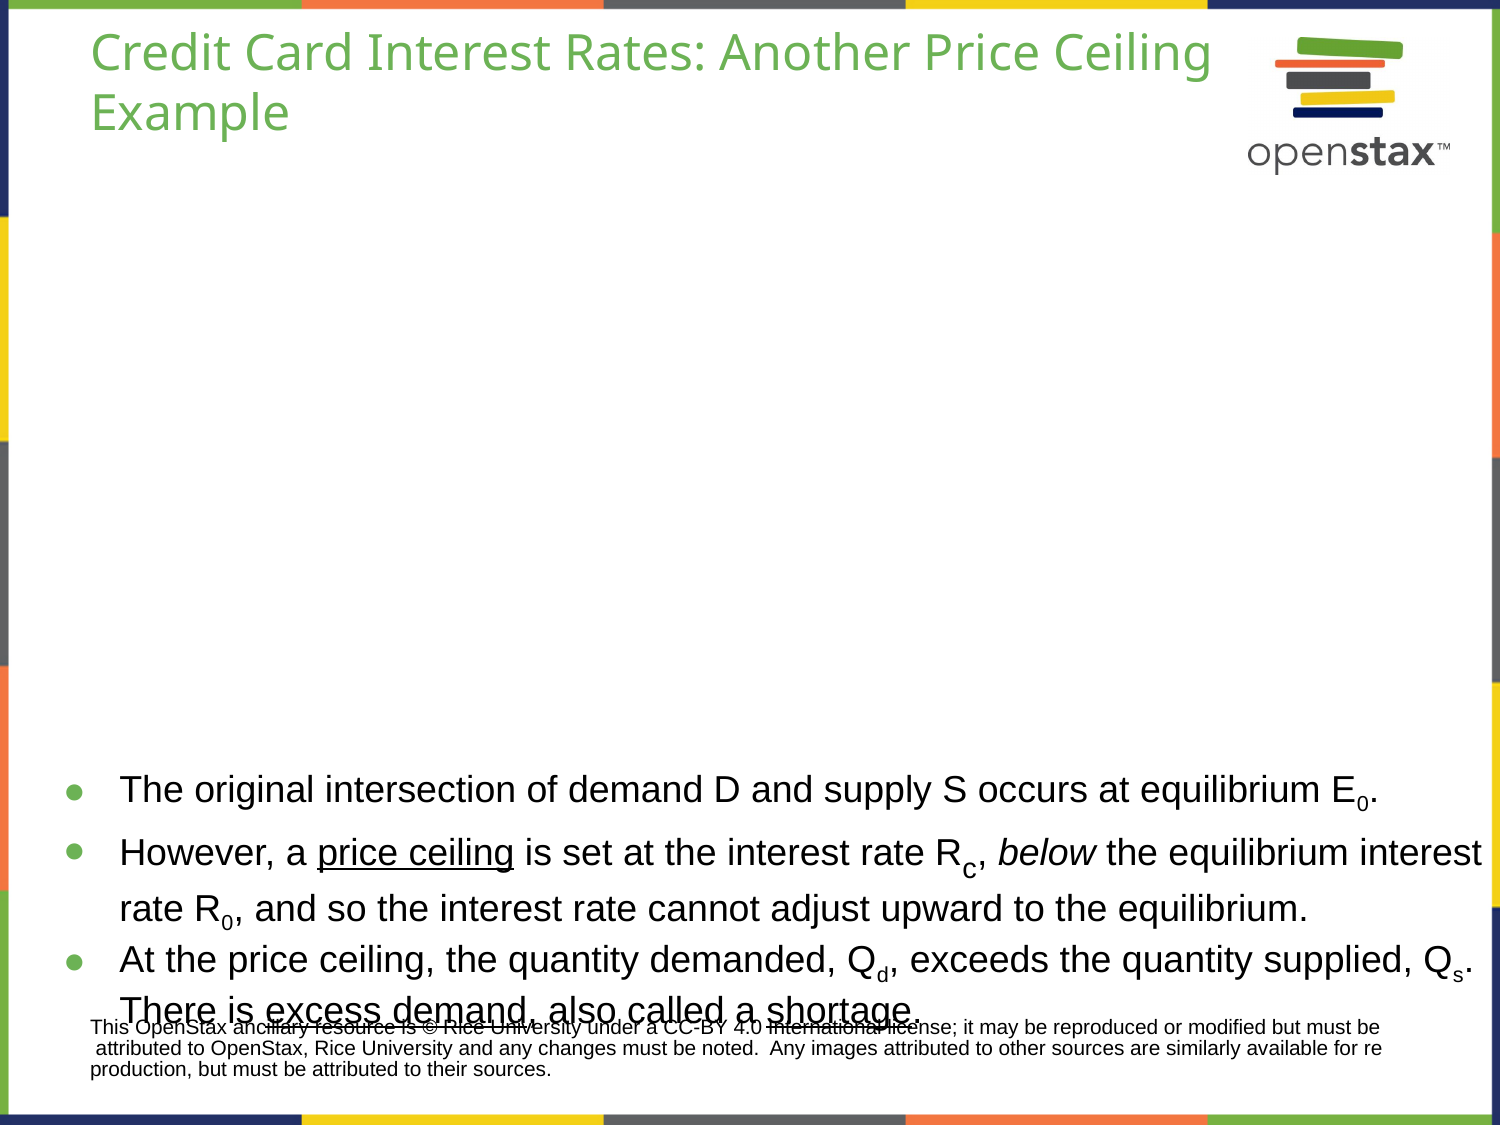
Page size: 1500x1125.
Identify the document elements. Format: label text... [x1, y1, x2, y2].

list The original intersection of demand D and supply S occurs at equilibrium E0. However, a price ceiling is set at the interest rate Rc, below the equilibrium interest rate R0, and so the interest rate cannot adjust upward to the equilibrium. At the price ceiling, the quantity demanded, Qd, exceeds the quantity supplied, Qs. There is excess demand, also called a shortage. [29, 757, 1500, 1094]
picture [0, 0, 1500, 1125]
footer This OpenStax ancillary resource is © Rice University under a CC-BY 4.0 International license; it may be reproduced or modified but must be attributed to OpenStax, Rice University and any changes must be noted. Any images attributed to other sources are similarly available for reproduction, but must be attributed to their sources. [75, 999, 1398, 1075]
title Credit Card Interest Rates: Another Price Ceiling Example [75, 39, 1244, 148]
